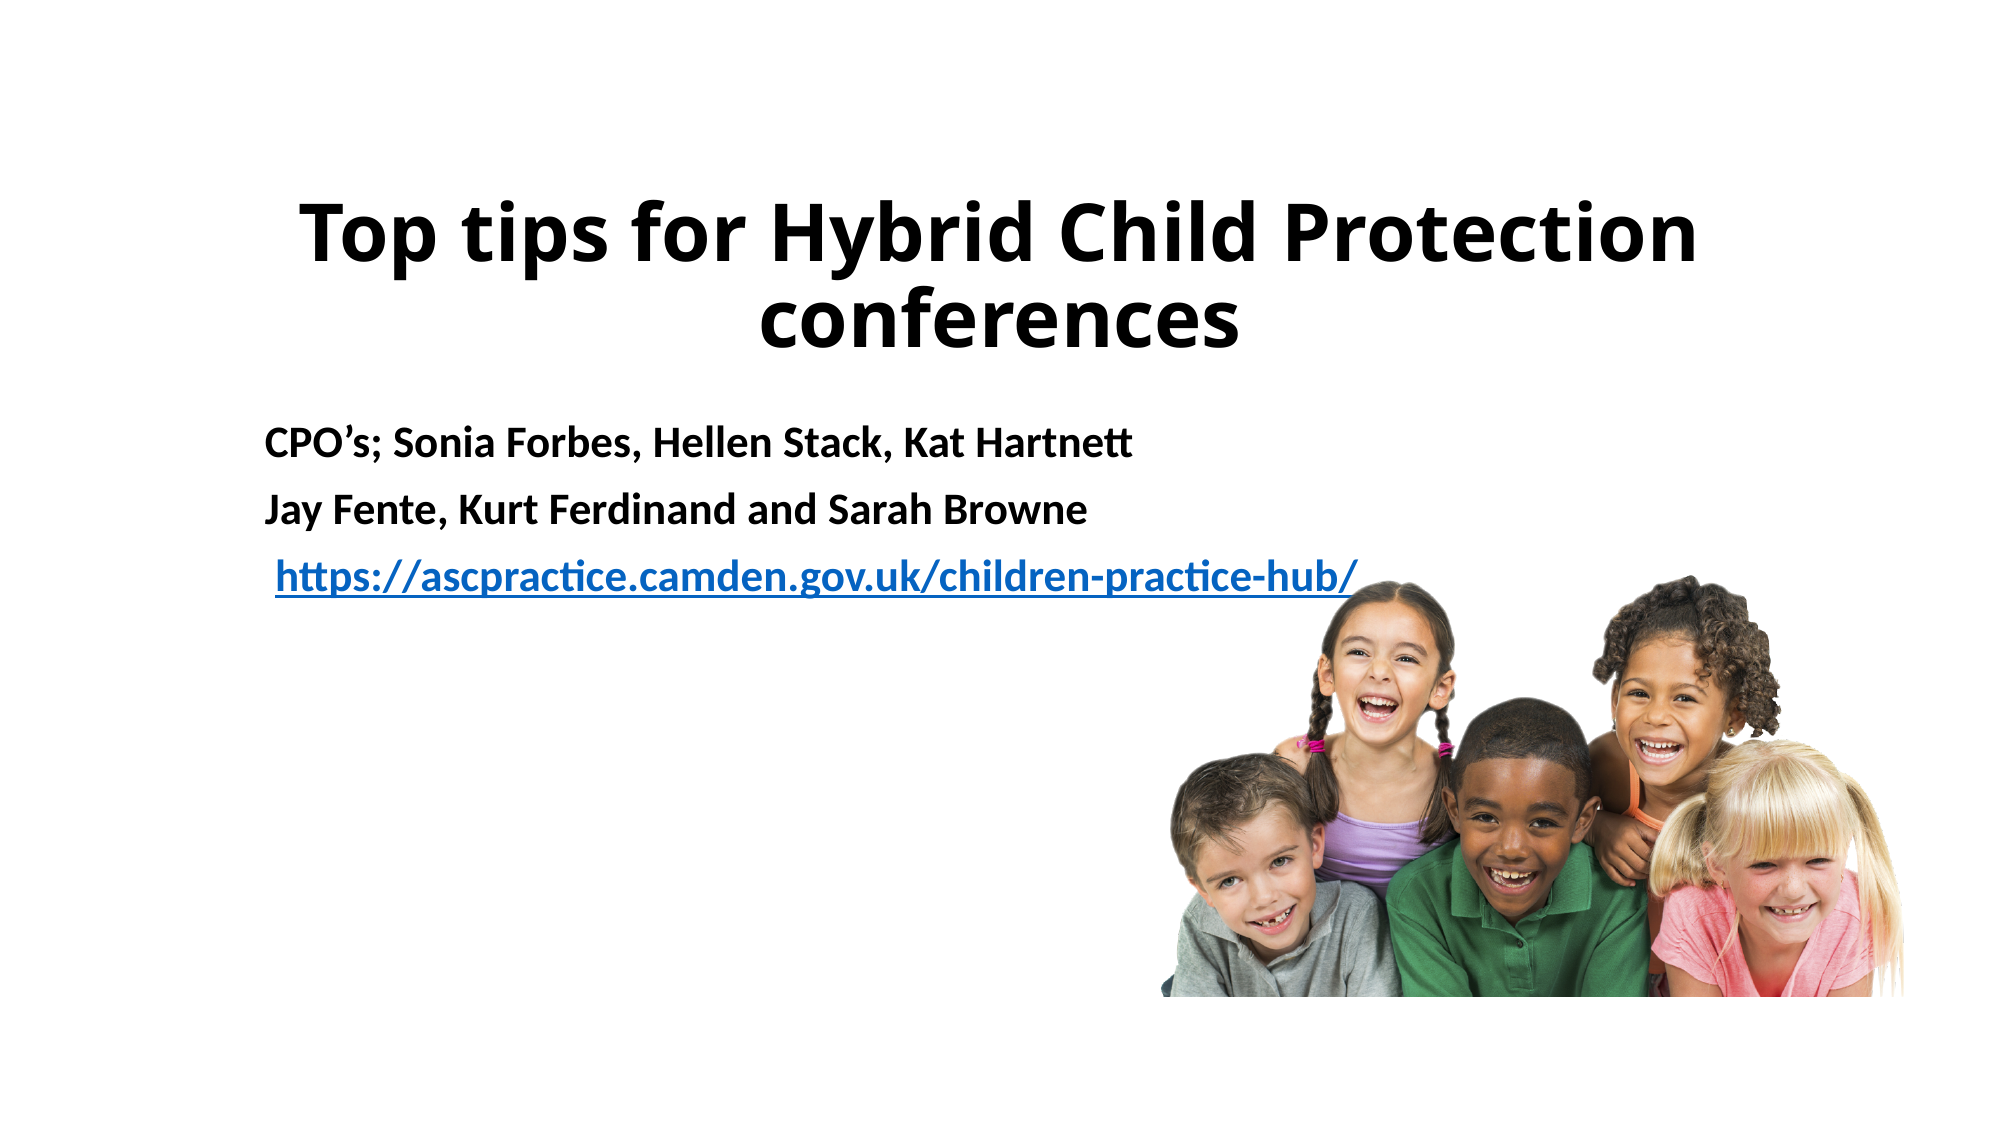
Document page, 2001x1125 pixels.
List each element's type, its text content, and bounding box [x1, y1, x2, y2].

subtitle CPO’s; Sonia Forbes, Hellen Stack, Kat Hartnett Jay Fente, Kurt Ferdinand and Sarah Browne https://ascpractice.camden.gov.uk/children-practice-hub/ [249, 338, 1750, 610]
title Top tips for Hybrid Child Protection conferences [249, 184, 1750, 338]
picture [1103, 575, 1906, 997]
